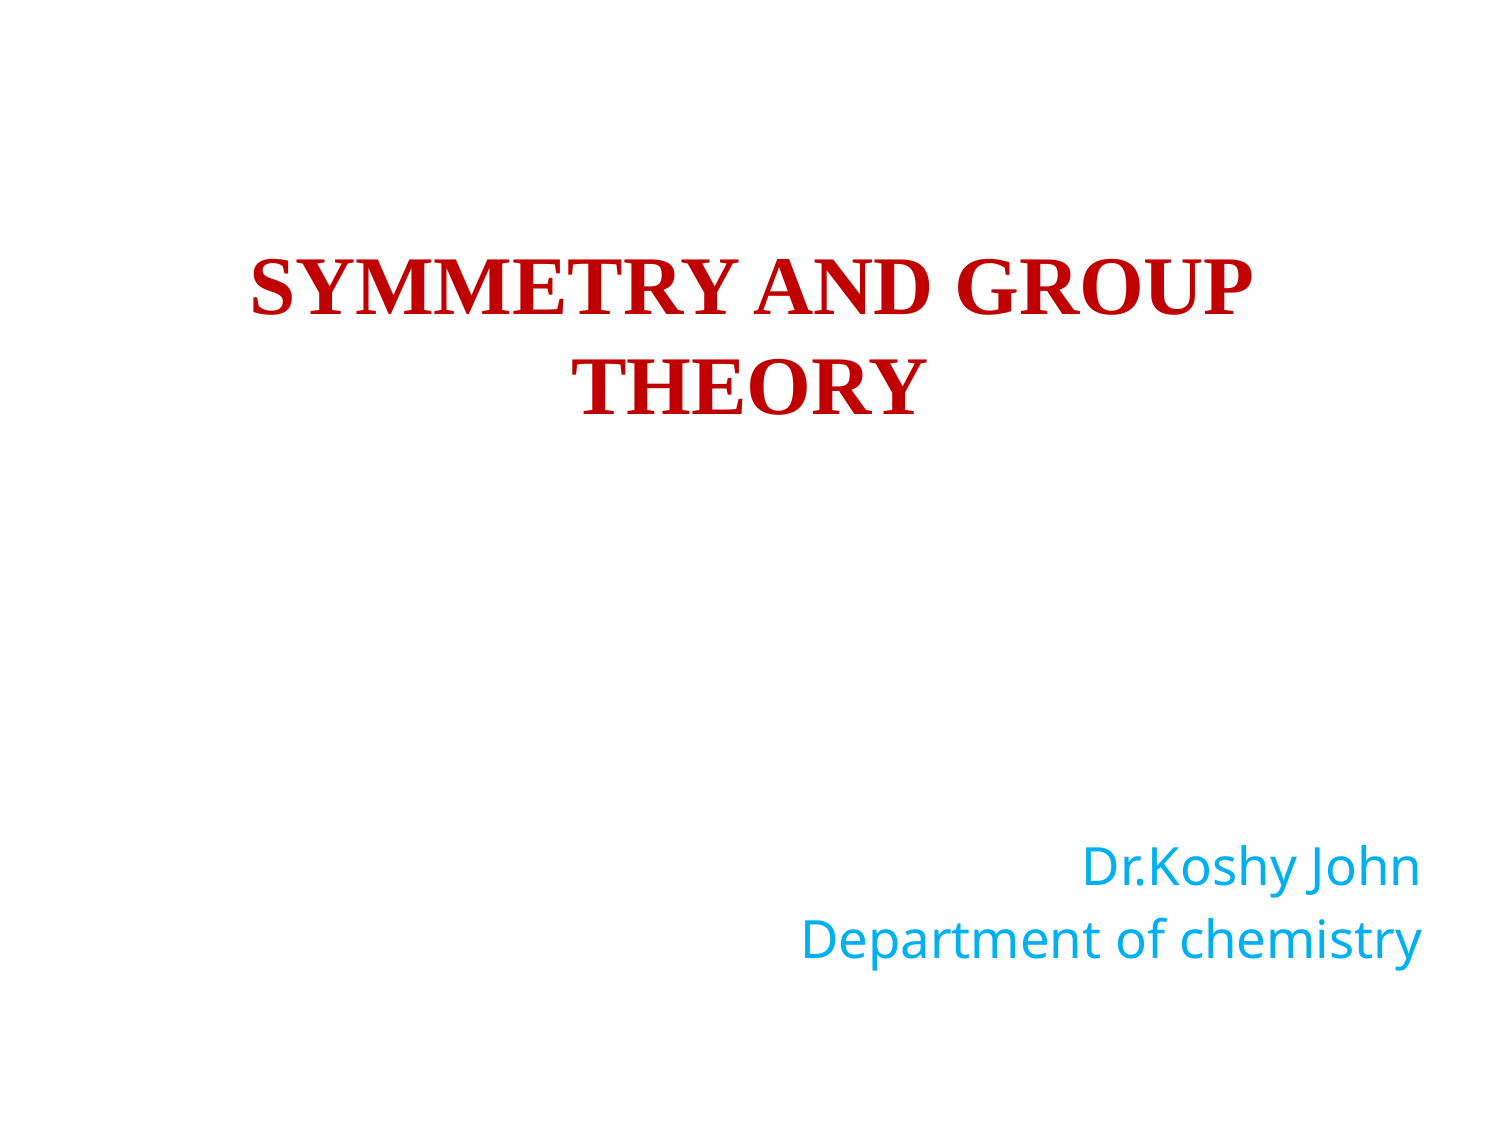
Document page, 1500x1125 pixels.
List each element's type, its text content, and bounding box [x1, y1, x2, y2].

subtitle Dr.Koshy John Department of chemistry [750, 825, 1438, 1000]
title SYMMETRY AND GROUP THEORY [112, 187, 1388, 475]
